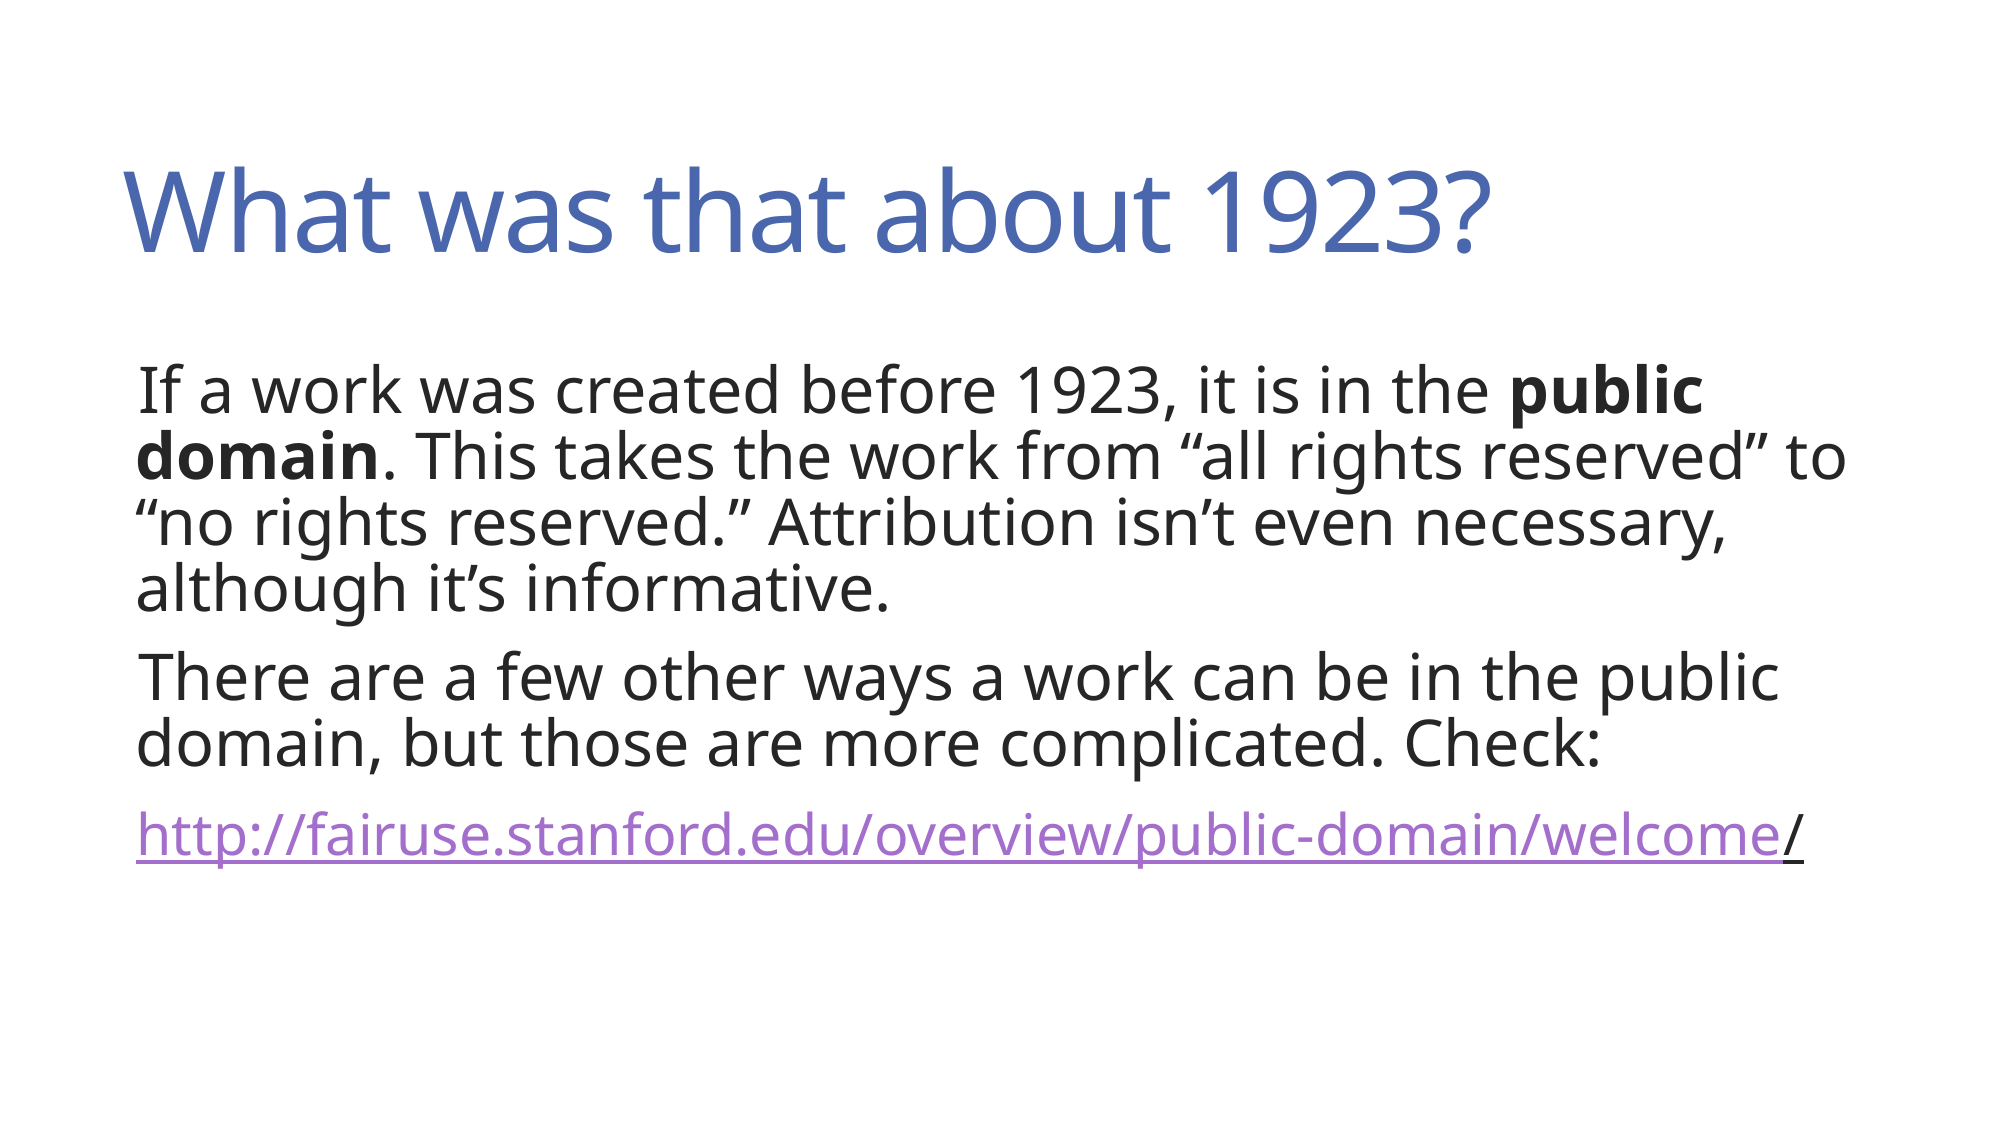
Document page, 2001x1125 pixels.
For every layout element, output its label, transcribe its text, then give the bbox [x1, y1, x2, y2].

title What was that about 1923? [107, 81, 1875, 354]
list If a work was created before 1923, it is in the public domain. This takes the work from “all rights reserved” to “no rights reserved.” Attribution isn’t even necessary, although it’s informative. There are a few other ways a work can be in the public domain, but those are more complicated. Check: http://fairuse.stanford.edu/overview/public-domain/welcome/ [107, 353, 1872, 972]
